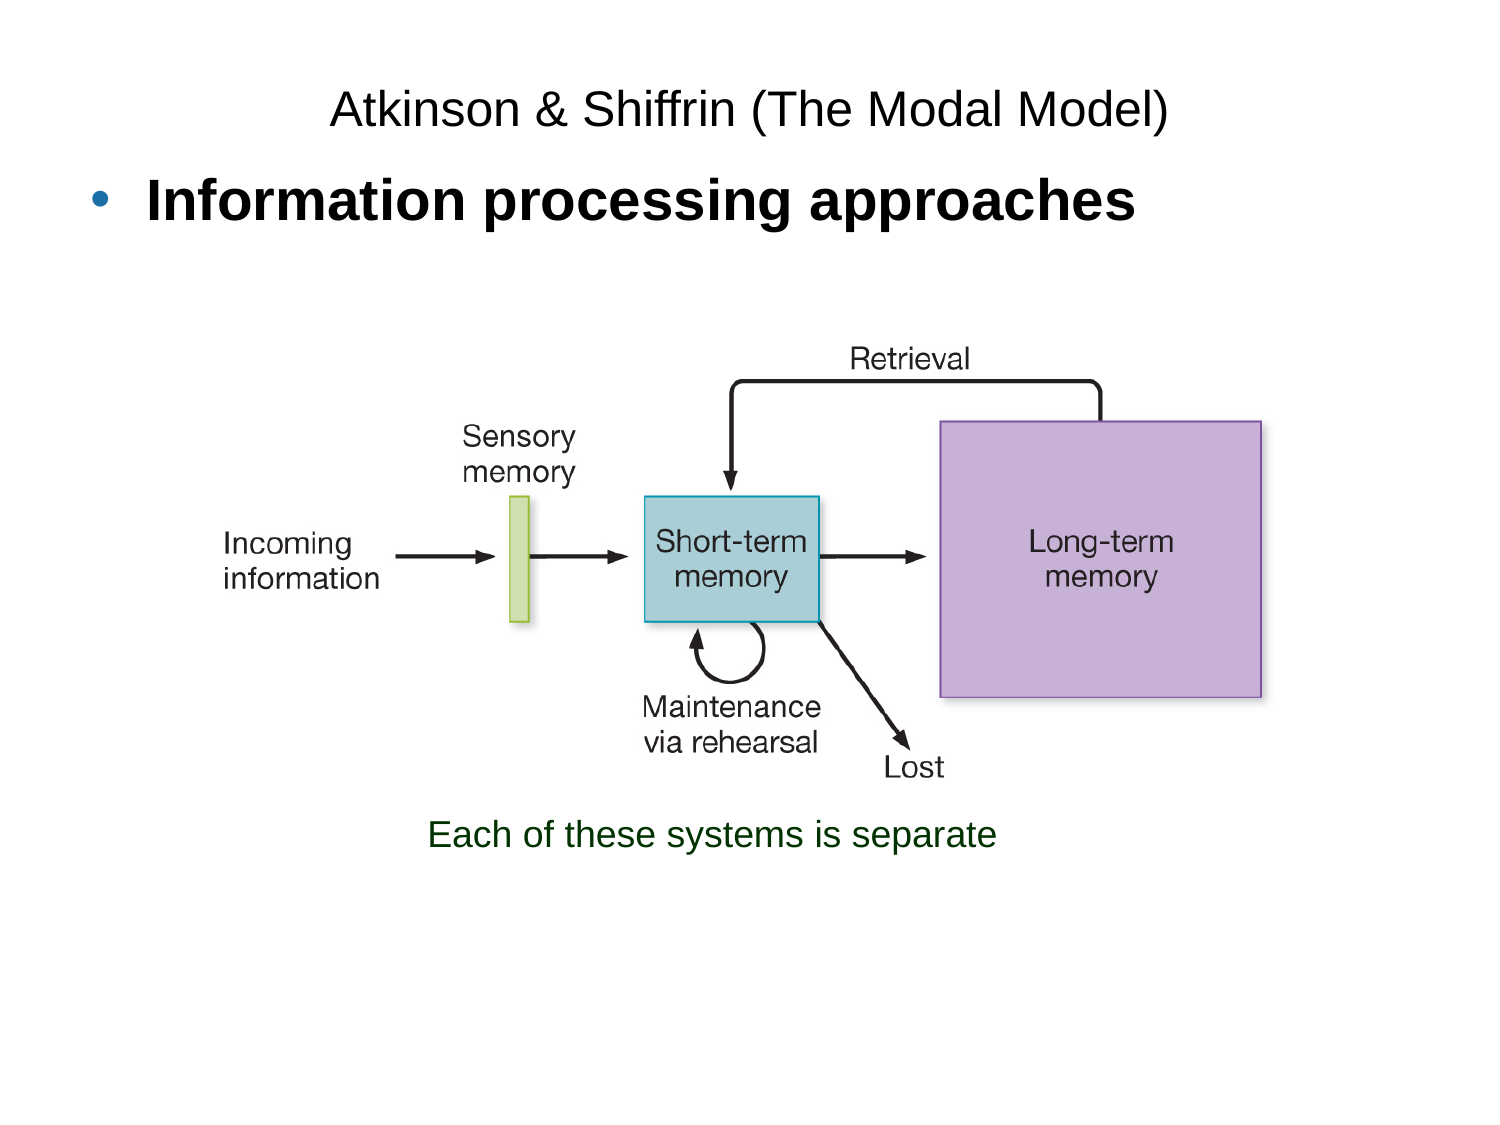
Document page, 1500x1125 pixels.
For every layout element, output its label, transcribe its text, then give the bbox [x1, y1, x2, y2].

picture [224, 346, 1276, 778]
list Information processing approaches [75, 162, 1425, 557]
title Atkinson & Shiffrin (The Modal Model) [75, 50, 1425, 162]
text_box Each of these systems is separate [412, 802, 1013, 863]
